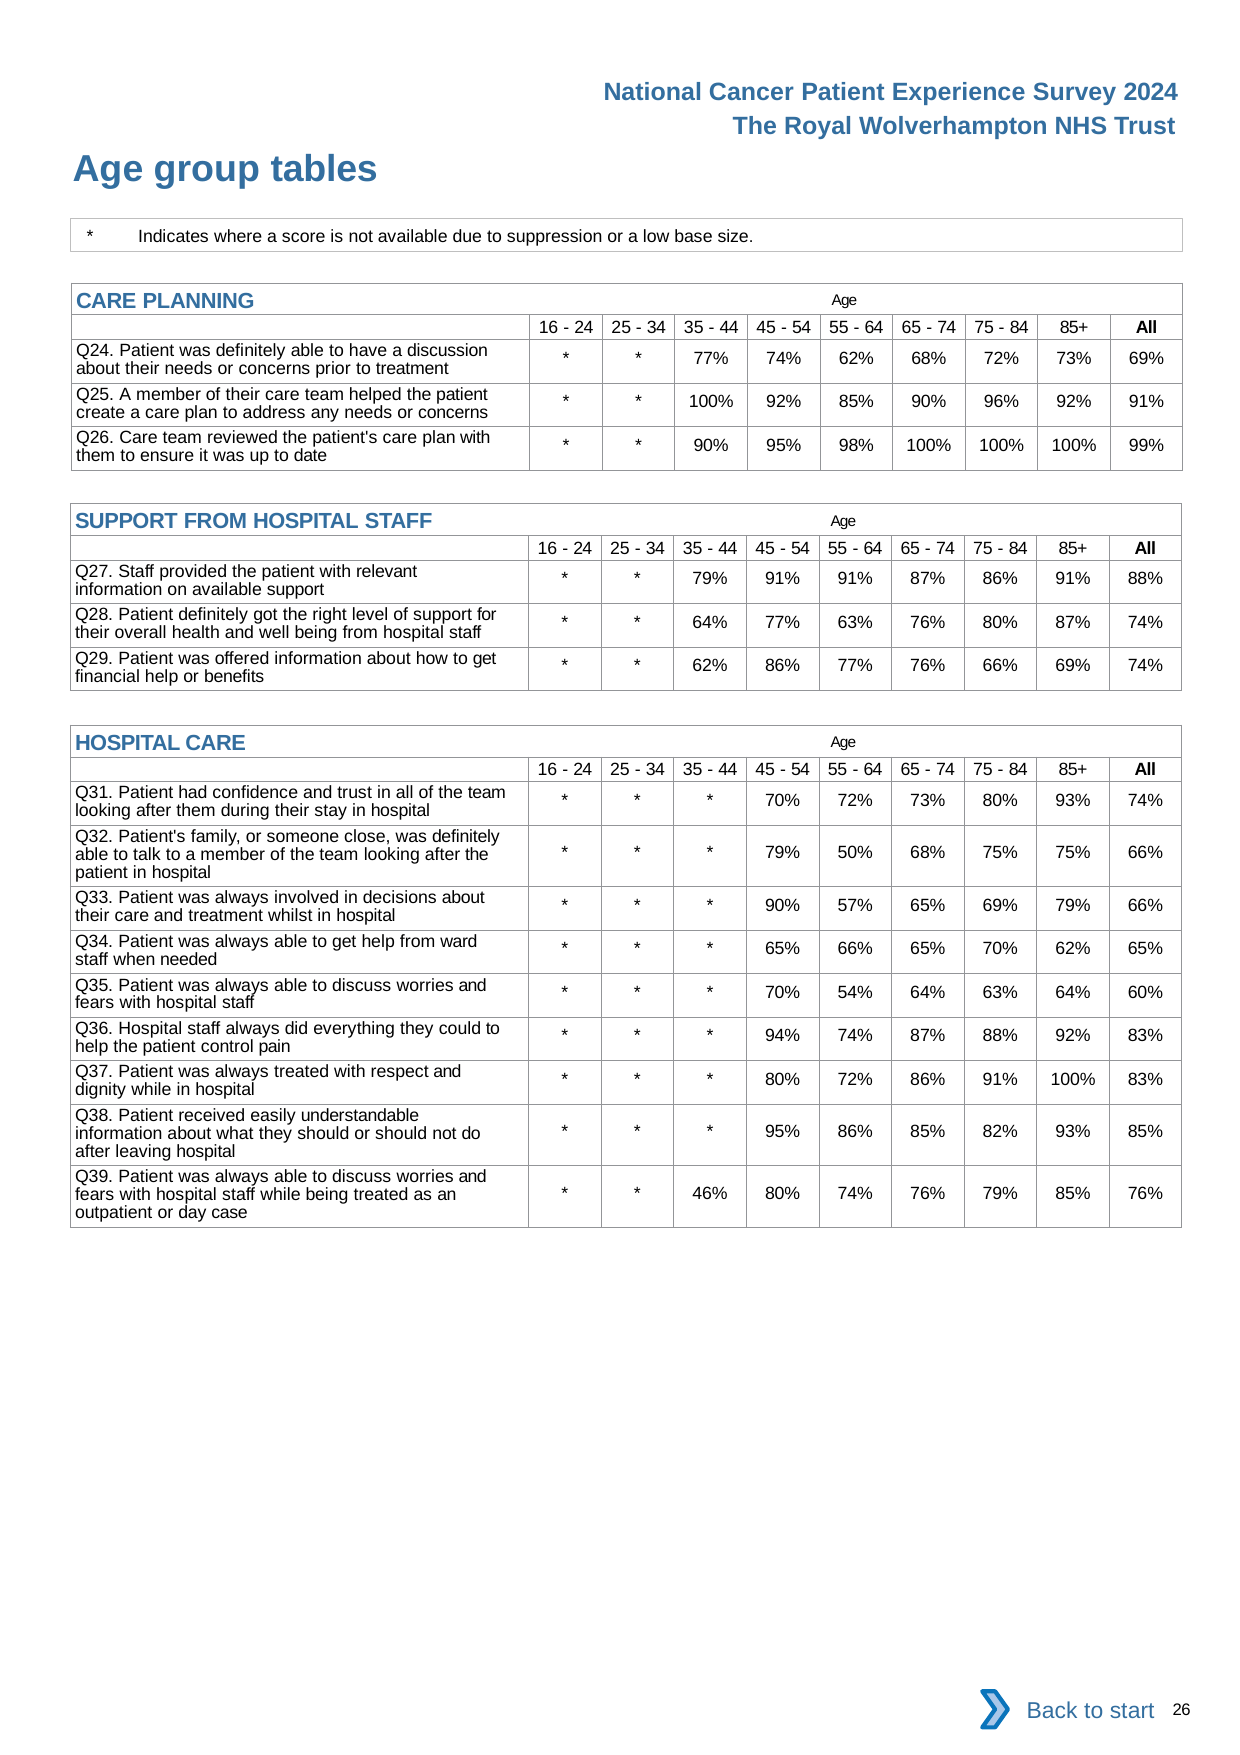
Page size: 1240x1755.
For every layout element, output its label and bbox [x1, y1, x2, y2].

table_cell [1037, 648, 1109, 690]
table_cell [965, 604, 1036, 647]
table_cell [72, 427, 529, 470]
table_cell [603, 427, 674, 470]
table_cell [674, 782, 746, 825]
table_cell [1037, 974, 1109, 1017]
table_cell [674, 887, 746, 930]
table_cell [1110, 561, 1181, 603]
table_cell [965, 648, 1036, 690]
table_header [72, 284, 1182, 314]
title [70, 144, 690, 218]
table_cell [966, 340, 1037, 383]
table_cell [1111, 384, 1182, 426]
table_cell [747, 1166, 819, 1227]
table_cell [603, 384, 674, 426]
table_cell [529, 561, 601, 603]
table_cell [820, 648, 891, 690]
table_cell [602, 648, 673, 690]
table_cell [820, 1061, 891, 1104]
table_cell [747, 826, 819, 886]
table_cell [820, 561, 891, 603]
table_cell [820, 758, 891, 781]
table_cell [965, 561, 1036, 603]
table_cell [1111, 427, 1182, 470]
table_cell [674, 931, 746, 973]
table_cell [892, 1061, 964, 1104]
table_cell [748, 384, 820, 426]
table_cell [747, 536, 819, 560]
table_cell [965, 1018, 1036, 1060]
table_cell [529, 648, 601, 690]
table_cell [602, 1166, 673, 1227]
table_cell [892, 561, 964, 603]
table_cell [747, 931, 819, 973]
table_cell [1110, 648, 1181, 690]
table_cell [893, 427, 965, 470]
table_cell [820, 887, 891, 930]
table_cell [675, 384, 747, 426]
table_cell [965, 974, 1036, 1017]
table_cell [1037, 887, 1109, 930]
table_cell [71, 604, 528, 647]
table_cell [675, 315, 747, 339]
table_cell [530, 427, 602, 470]
table_cell [1110, 974, 1181, 1017]
table_cell [1110, 1018, 1181, 1060]
table_cell [1038, 427, 1110, 470]
table_cell [1110, 931, 1181, 973]
table_cell [821, 427, 892, 470]
table_cell [71, 887, 528, 930]
table_cell [72, 340, 529, 383]
table_cell [602, 931, 673, 973]
table_cell [602, 974, 673, 1017]
table_cell [892, 782, 964, 825]
table_cell [1110, 1061, 1181, 1104]
table_cell [529, 826, 601, 886]
table_cell [1037, 604, 1109, 647]
table_cell [530, 315, 602, 339]
table_cell [602, 1018, 673, 1060]
table_cell [1037, 826, 1109, 886]
table_cell [674, 648, 746, 690]
table_cell [71, 1061, 528, 1104]
table_cell [602, 536, 673, 560]
table_cell [820, 1166, 891, 1227]
table_cell [674, 1166, 746, 1227]
table_cell [674, 561, 746, 603]
table_cell [71, 826, 528, 886]
table_cell [966, 427, 1037, 470]
table_cell [1037, 1105, 1109, 1165]
table_cell [529, 758, 601, 781]
table_cell [965, 1166, 1036, 1227]
table_cell [820, 826, 891, 886]
table_cell [747, 648, 819, 690]
table_cell [529, 974, 601, 1017]
table_cell [966, 315, 1037, 339]
table_cell [529, 1061, 601, 1104]
table_cell [530, 340, 602, 383]
table_cell [71, 782, 528, 825]
table_cell [747, 561, 819, 603]
table_cell [71, 931, 528, 973]
table_cell [892, 931, 964, 973]
table_cell [965, 931, 1036, 973]
table_cell [1037, 1018, 1109, 1060]
table_cell [674, 758, 746, 781]
table_cell [1110, 604, 1181, 647]
table_cell [1110, 758, 1181, 781]
table_cell [965, 1061, 1036, 1104]
table_cell [71, 648, 528, 690]
table_cell [1110, 782, 1181, 825]
table_cell [1038, 340, 1110, 383]
slide_number [1170, 1699, 1234, 1720]
table_cell [602, 1105, 673, 1165]
table_cell [747, 782, 819, 825]
table_cell [1110, 1105, 1181, 1165]
table_cell [71, 1018, 528, 1060]
table_cell [71, 536, 528, 560]
table_cell [71, 974, 528, 1017]
table_header [71, 726, 1181, 757]
table_cell [1110, 1166, 1181, 1227]
table_cell [603, 315, 674, 339]
table_cell [72, 384, 529, 426]
table_cell [71, 1166, 528, 1227]
table_cell [529, 604, 601, 647]
table_cell [965, 826, 1036, 886]
table_cell [892, 604, 964, 647]
table_cell [820, 782, 891, 825]
table_cell [965, 782, 1036, 825]
table_cell [1111, 340, 1182, 383]
table_cell [530, 384, 602, 426]
table_cell [675, 340, 747, 383]
table_cell [72, 315, 529, 339]
table_cell [602, 561, 673, 603]
table_cell [1110, 536, 1181, 560]
table_cell [892, 826, 964, 886]
table_cell [892, 536, 964, 560]
table_cell [674, 604, 746, 647]
table_cell [675, 427, 747, 470]
table_cell [821, 340, 892, 383]
table_cell [1037, 561, 1109, 603]
table_cell [1037, 1166, 1109, 1227]
table_cell [748, 427, 820, 470]
table_cell [674, 1105, 746, 1165]
table_cell [892, 1166, 964, 1227]
table_cell [529, 1018, 601, 1060]
table_cell [892, 648, 964, 690]
table_cell [674, 1018, 746, 1060]
table_cell [674, 826, 746, 886]
table_cell [820, 536, 891, 560]
table_cell [1037, 931, 1109, 973]
table_cell [529, 536, 601, 560]
table_cell [602, 826, 673, 886]
table_cell [71, 561, 528, 603]
table_cell [965, 758, 1036, 781]
table_cell [71, 758, 528, 781]
table_cell [748, 340, 820, 383]
table_cell [893, 340, 965, 383]
table_cell [529, 782, 601, 825]
table_cell [820, 1105, 891, 1165]
table_cell [965, 887, 1036, 930]
table_cell [892, 887, 964, 930]
table_cell [602, 887, 673, 930]
table_cell [820, 604, 891, 647]
table_cell [893, 315, 965, 339]
table_cell [529, 887, 601, 930]
table_cell [674, 1061, 746, 1104]
table_cell [603, 340, 674, 383]
table_cell [1037, 758, 1109, 781]
table_cell [1037, 782, 1109, 825]
table_cell [965, 536, 1036, 560]
table_cell [892, 758, 964, 781]
table_cell [747, 974, 819, 1017]
table_cell [892, 1018, 964, 1060]
table_cell [529, 1166, 601, 1227]
table_cell [602, 1061, 673, 1104]
table_cell [892, 974, 964, 1017]
table_cell [1110, 887, 1181, 930]
table_cell [1037, 1061, 1109, 1104]
table_cell [748, 315, 820, 339]
text_box [70, 218, 1183, 252]
table_cell [71, 1105, 528, 1165]
text_box [981, 1677, 1170, 1741]
text_box [588, 68, 1194, 147]
table_cell [965, 1105, 1036, 1165]
table_cell [747, 887, 819, 930]
table_header [71, 504, 1181, 535]
table_cell [529, 1105, 601, 1165]
table_cell [1037, 536, 1109, 560]
table_cell [602, 604, 673, 647]
table_cell [602, 758, 673, 781]
table_cell [966, 384, 1037, 426]
table_cell [820, 974, 891, 1017]
table_cell [820, 931, 891, 973]
table_cell [1038, 384, 1110, 426]
table_cell [892, 1105, 964, 1165]
table_cell [747, 758, 819, 781]
table_cell [747, 1061, 819, 1104]
table_cell [529, 931, 601, 973]
table_cell [747, 1018, 819, 1060]
table_cell [747, 1105, 819, 1165]
table_cell [674, 974, 746, 1017]
table_cell [1111, 315, 1182, 339]
table_cell [821, 315, 892, 339]
table_cell [821, 384, 892, 426]
table_cell [1038, 315, 1110, 339]
table_cell [893, 384, 965, 426]
table_cell [602, 782, 673, 825]
title [70, 252, 690, 438]
table_cell [747, 604, 819, 647]
table_cell [820, 1018, 891, 1060]
table_cell [1110, 826, 1181, 886]
table_cell [674, 536, 746, 560]
